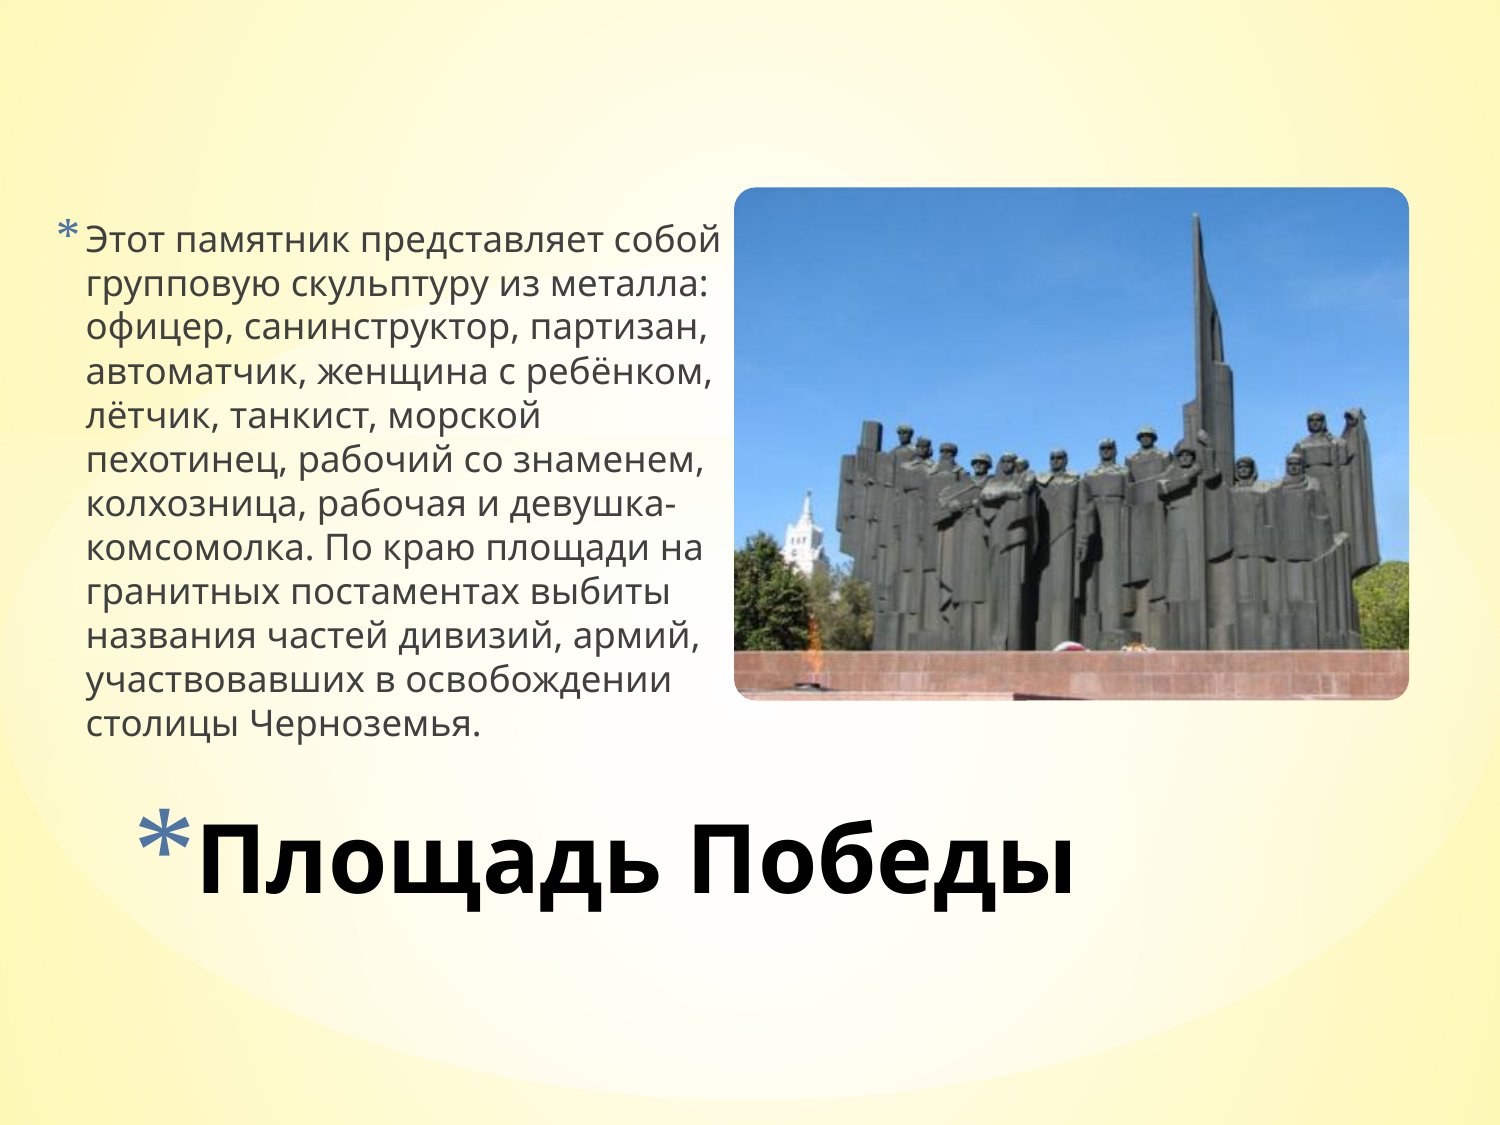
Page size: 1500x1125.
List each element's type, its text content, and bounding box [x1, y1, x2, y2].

title Площадь Победы [119, 732, 1167, 920]
picture [733, 187, 1410, 701]
list Этот памятник представляет собой групповую скульптуру из металла: офицер, санинструктор, партизан, автоматчик, женщина с ребёнком, лётчик, танкист, морской пехотинец, рабочий со знаменем, колхозница, рабочая и девушка- комсомолка. По краю площади на гранитных постаментах выбиты названия частей дивизий, армий, участвовавших в освобождении столицы Черноземья. [41, 165, 750, 752]
